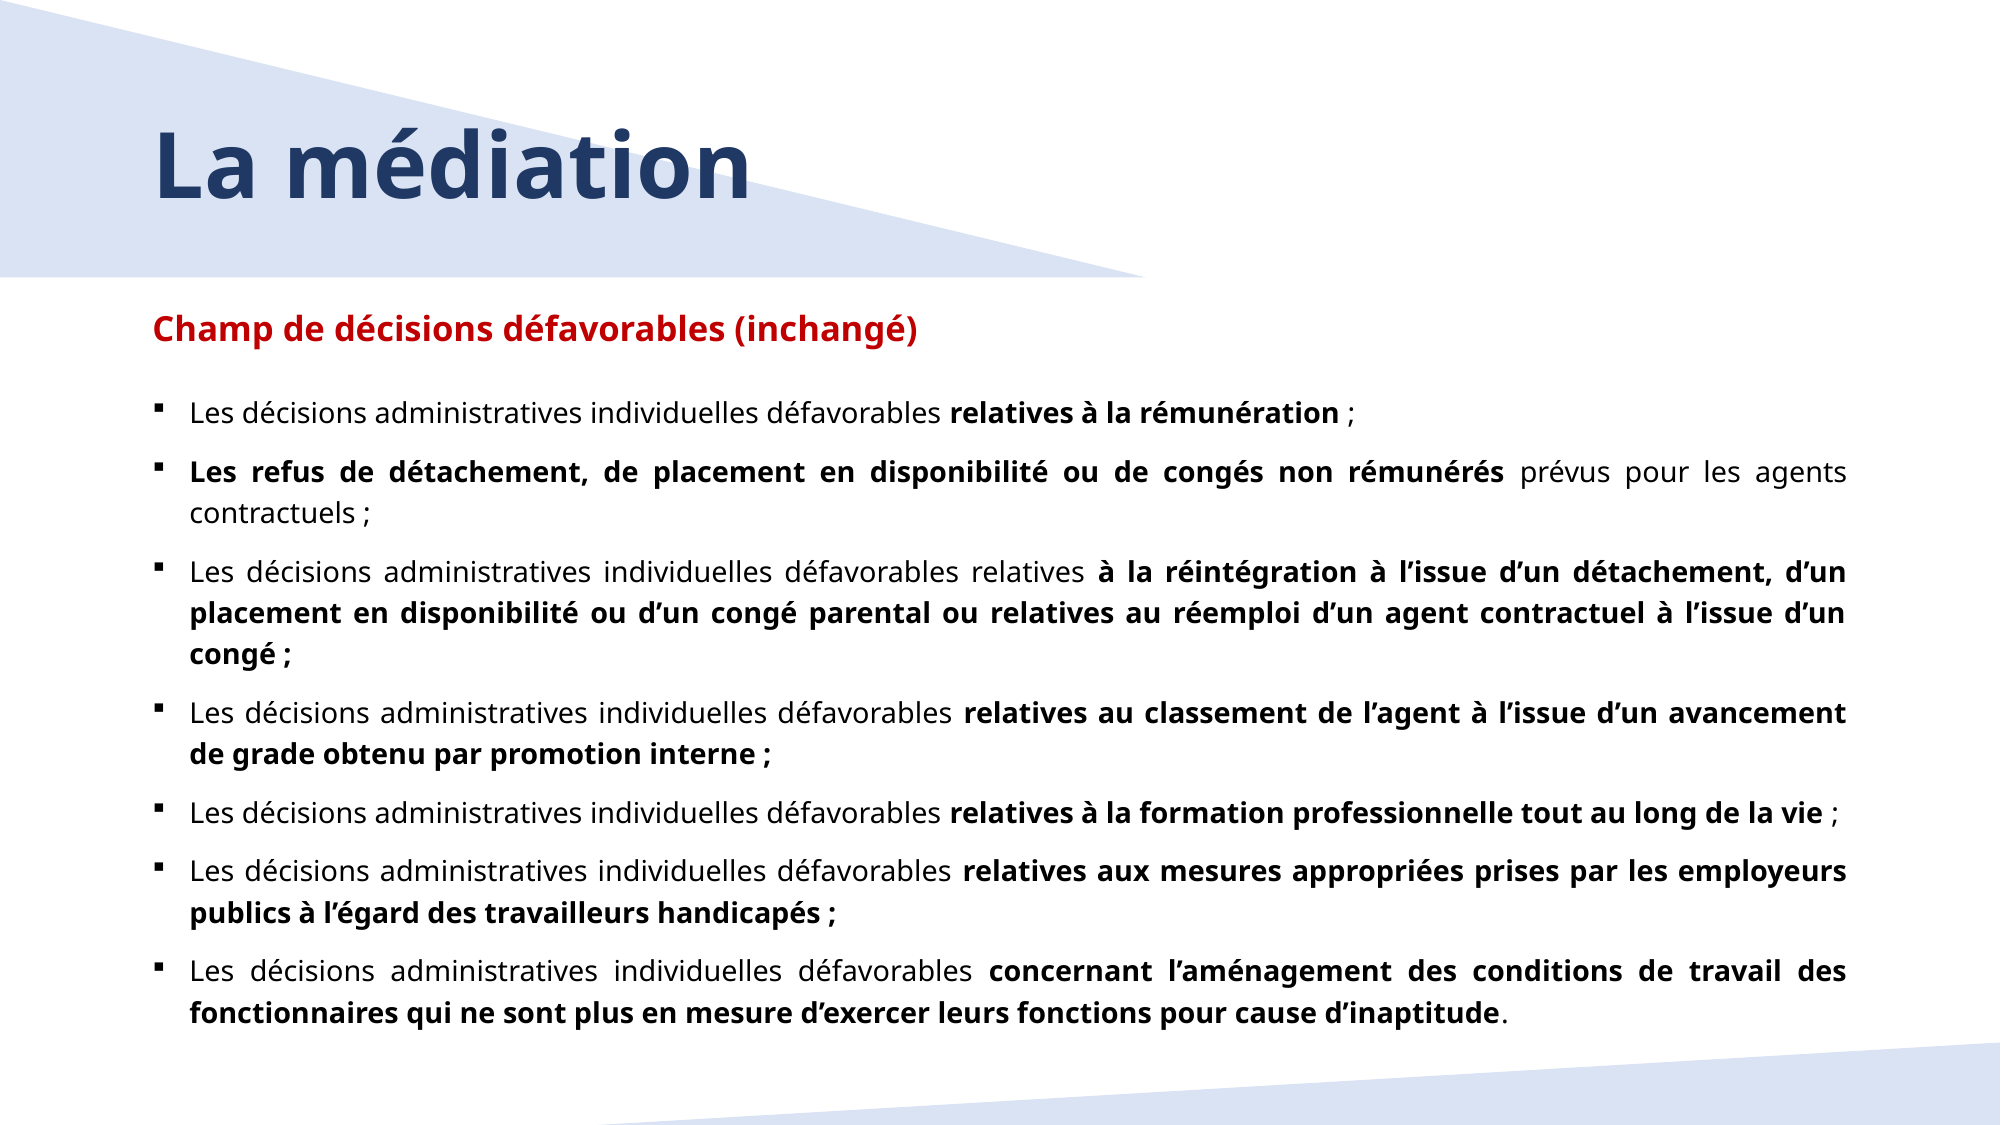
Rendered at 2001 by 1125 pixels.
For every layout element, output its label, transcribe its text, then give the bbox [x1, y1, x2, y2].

title La médiation [137, 59, 1863, 278]
list Champ de décisions défavorables (inchangé) Les décisions administratives individuelles défavorables relatives à la rémunération ; Les refus de détachement, de placement en disponibilité ou de congés non rémunérés prévus pour les agents contractuels ; Les décisions administratives individuelles défavorables relatives à la réintégration à l’issue d’un détachement, d’un placement en disponibilité ou d’un congé parental ou relatives au réemploi d’un agent contractuel à l’issue d’un congé ; Les décisions administratives individuelles défavorables relatives au classement de l’agent à l’issue d’un avancement de grade obtenu par promotion interne ; Les décisions administratives individuelles défavorables relatives à la formation professionnelle tout au long de la vie ; Les décisions administratives individuelles défavorables relatives aux mesures appropriées prises par les employeurs publics à l’égard des travailleurs handicapés ; Les décisions administratives individuelles défavorables concernant l’aménagement des conditions de travail des fonctionnaires qui ne sont plus en mesure d’exercer leurs fonctions pour cause d’inaptitude. [137, 299, 1863, 1089]
text_box [0, 0, 1146, 279]
slide_number 8 [1412, 1042, 1863, 1075]
text_box [597, 1041, 2000, 1125]
